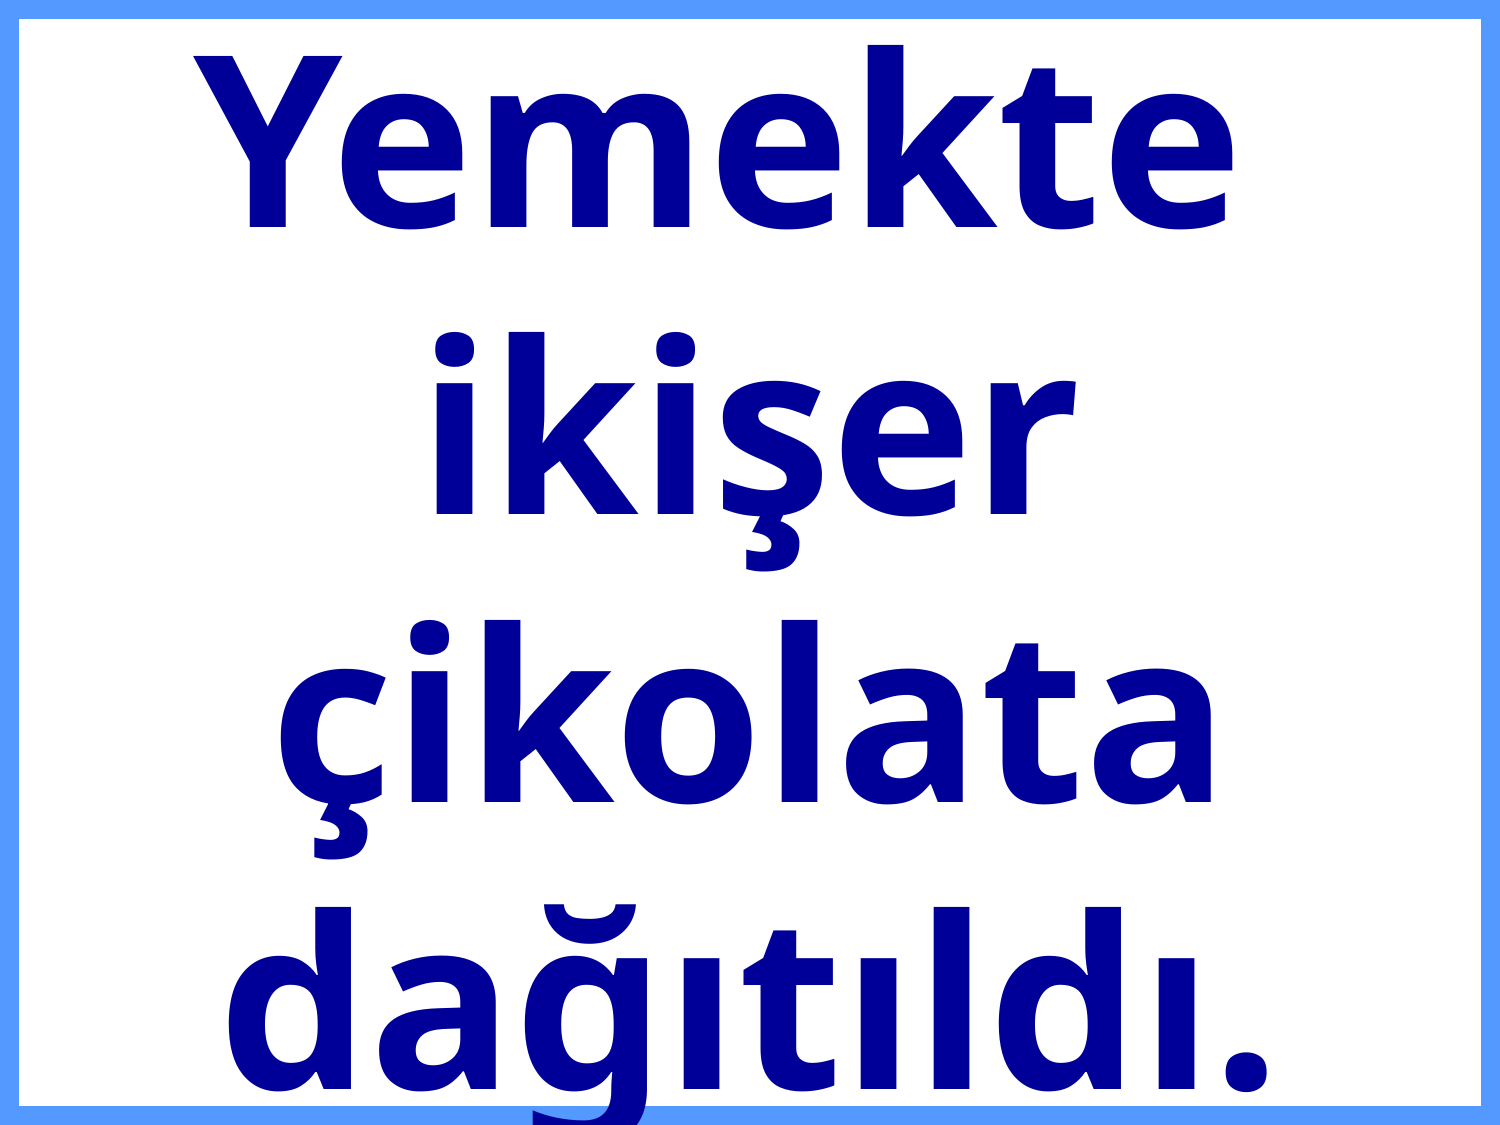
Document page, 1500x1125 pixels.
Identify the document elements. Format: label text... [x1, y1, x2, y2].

title Yemekte ikişer çikolata dağıtıldı. [0, 0, 1500, 1125]
